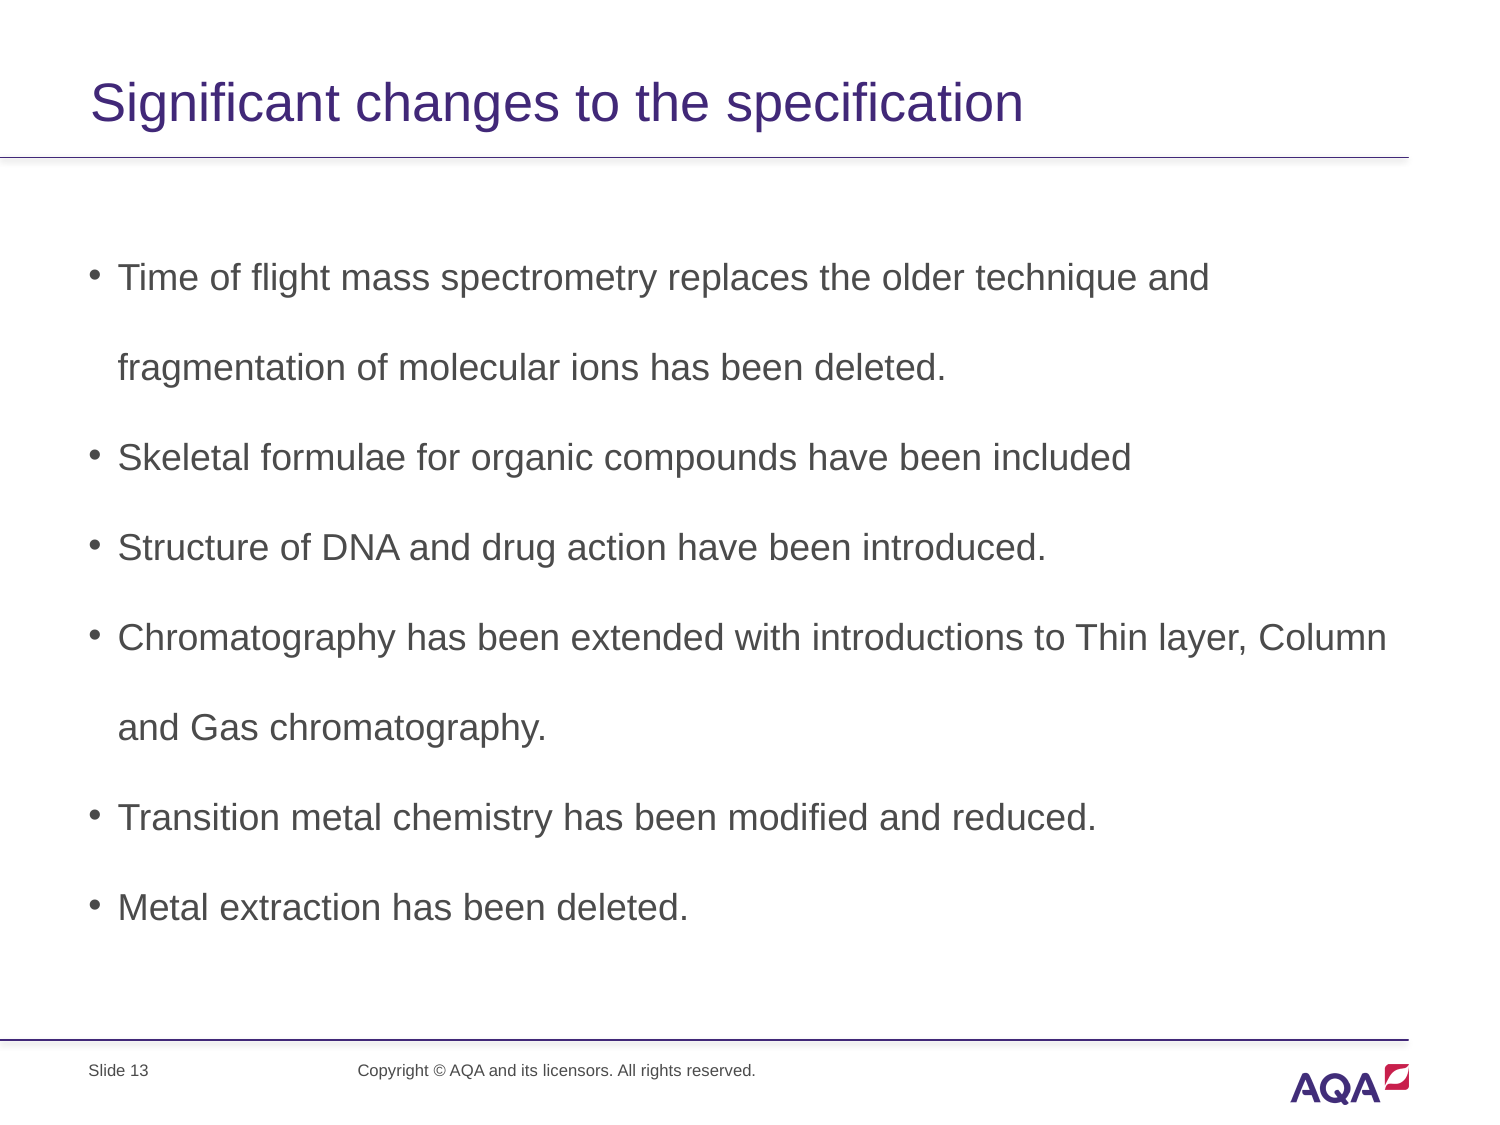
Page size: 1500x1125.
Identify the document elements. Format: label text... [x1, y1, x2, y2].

picture [1290, 1064, 1409, 1105]
title Significant changes to the specification [75, 66, 1425, 145]
text_box Copyright © AQA and its licensors. All rights reserved. [342, 1052, 782, 1092]
text_box Slide 13 [73, 1052, 307, 1110]
text_box Time of flight mass spectrometry replaces the older technique and fragmentation of molecular ions has been deleted. Skeletal formulae for organic compounds have been included Structure of DNA and drug action have been introduced. Chromatography has been extended with introductions to Thin layer, Column and Gas chromatography. Transition metal chemistry has been modified and reduced. Metal extraction has been deleted. [73, 200, 1425, 1053]
